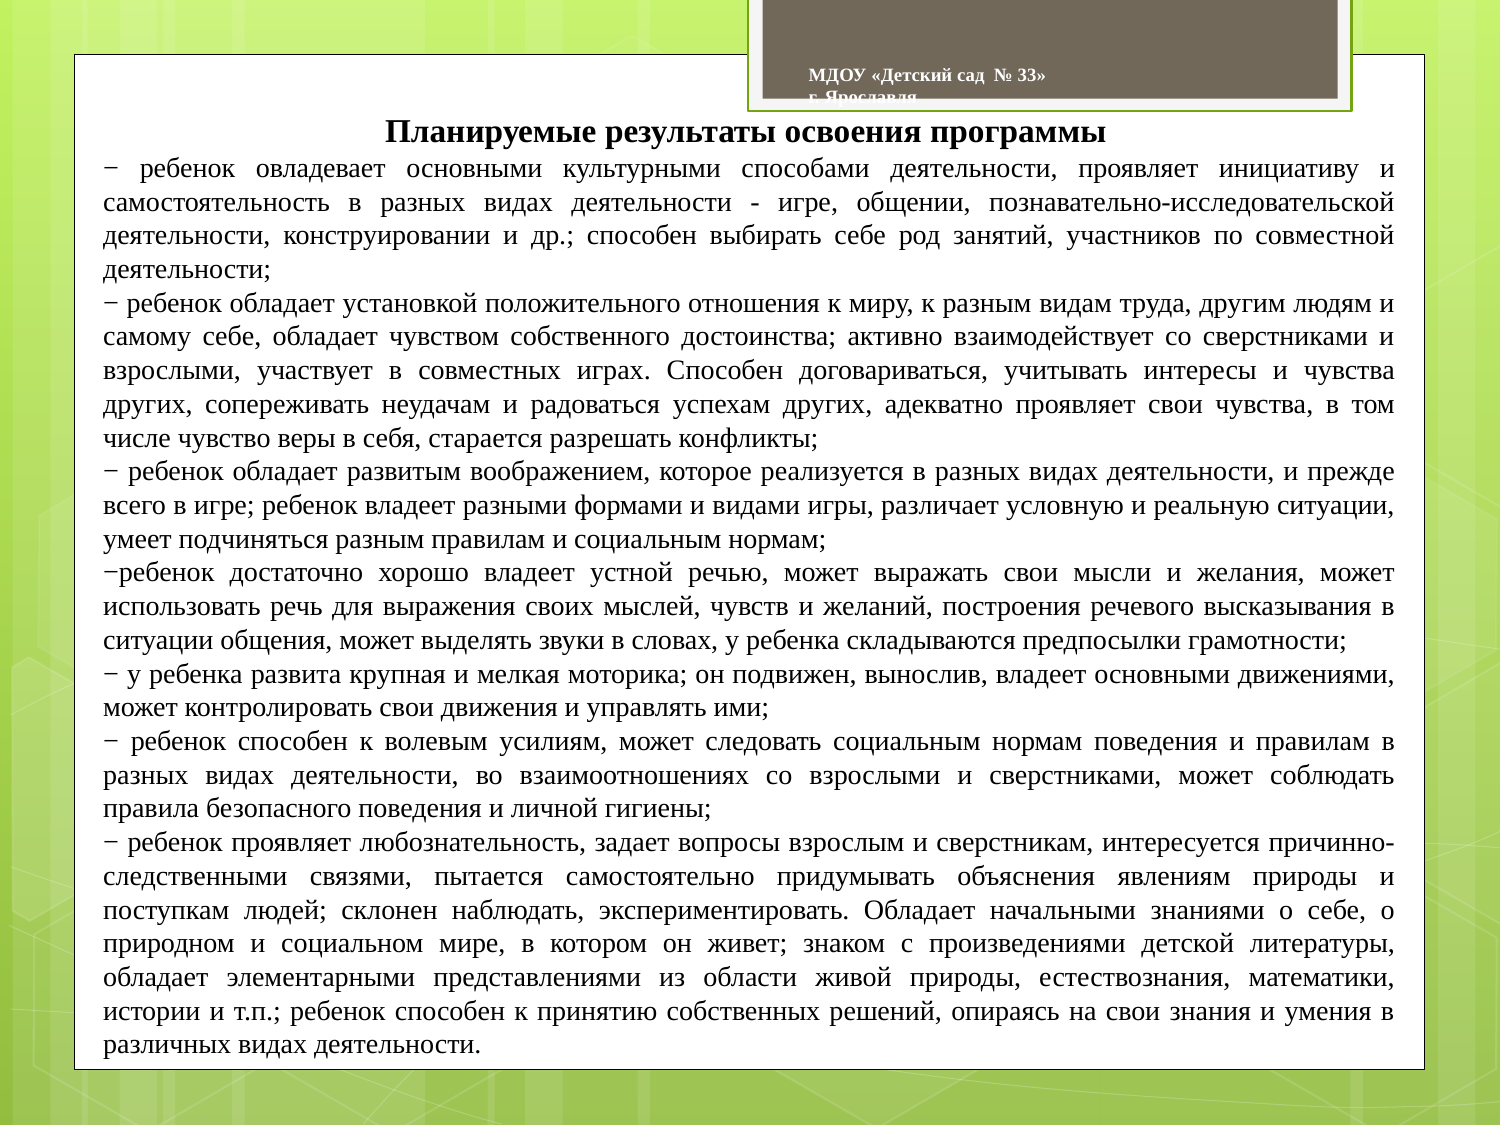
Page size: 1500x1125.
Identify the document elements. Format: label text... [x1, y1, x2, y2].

title МДОУ «Детский сад № 33» г. Ярославля [793, 54, 1338, 101]
text_box Планируемые результаты освоения программы − ребенок овладевает основными культурными способами деятельности, проявляет инициативу и самостоятельность в разных видах деятельности - игре, общении, познавательно-исследовательской деятельности, конструировании и др.; способен выбирать себе род занятий, участников по совместной деятельности; − ребенок обладает установкой положительного отношения к миру, к разным видам труда, другим людям и самому себе, обладает чувством собственного достоинства; активно взаимодействует со сверстниками и взрослыми, участвует в совместных играх. Способен договариваться, учитывать интересы и чувства других, сопереживать неудачам и радоваться успехам других, адекватно проявляет свои чувства, в том числе чувство веры в себя, старается разрешать конфликты; − ребенок обладает развитым воображением, которое реализуется в разных видах деятельности, и прежде всего в игре; ребенок владеет разными формами и видами игры, различает условную и реальную ситуации, умеет подчиняться разным правилам и социальным нормам; −ребенок достаточно хорошо владеет устной речью, может выражать свои мысли и желания, может использовать речь для выражения своих мыслей, чувств и желаний, построения речевого высказывания в ситуации общения, может выделять звуки в словах, у ребенка складываются предпосылки грамотности; − у ребенка развита крупная и мелкая моторика; он подвижен, вынослив, владеет основными движениями, может контролировать свои движения и управлять ими; − ребенок способен к волевым усилиям, может следовать социальным нормам поведения и правилам в разных видах деятельности, во взаимоотношениях со взрослыми и сверстниками, может соблюдать правила безопасного поведения и личной гигиены; − ребенок проявляет любознательность, задает вопросы взрослым и сверстникам, интересуется причинно-следственными связями, пытается самостоятельно придумывать объяснения явлениям природы и поступкам людей; склонен наблюдать, экспериментировать. Обладает начальными знаниями о себе, о природном и социальном мире, в котором он живет; знаком с произведениями детской литературы, обладает элементарными представлениями из области живой природы, естествознания, математики, истории и т.п.; ребенок способен к принятию собственных решений, опираясь на свои знания и умения в различных видах деятельности. [88, 101, 1412, 575]
